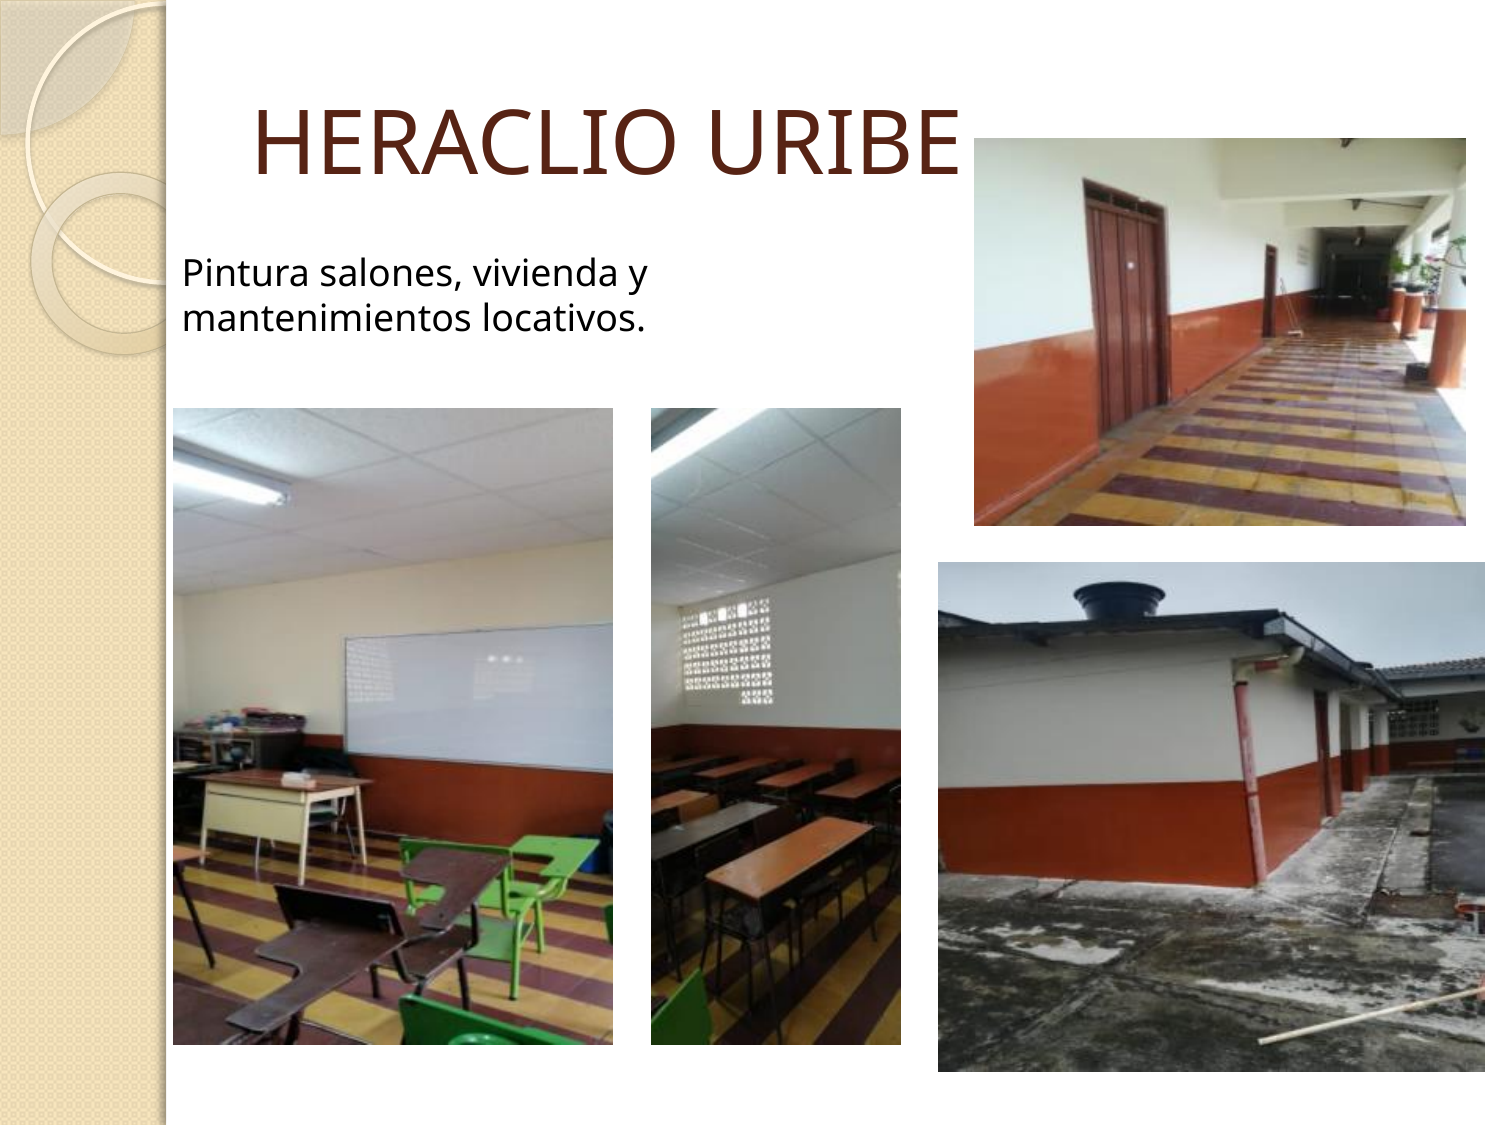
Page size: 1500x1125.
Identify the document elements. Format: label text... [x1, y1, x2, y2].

picture [172, 408, 613, 1045]
title HERACLIO URIBE [235, 45, 1466, 233]
picture [974, 138, 1466, 527]
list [650, 408, 901, 1045]
text_box Pintura salones, vivienda y mantenimientos locativos. [166, 241, 901, 346]
picture [938, 562, 1485, 1073]
